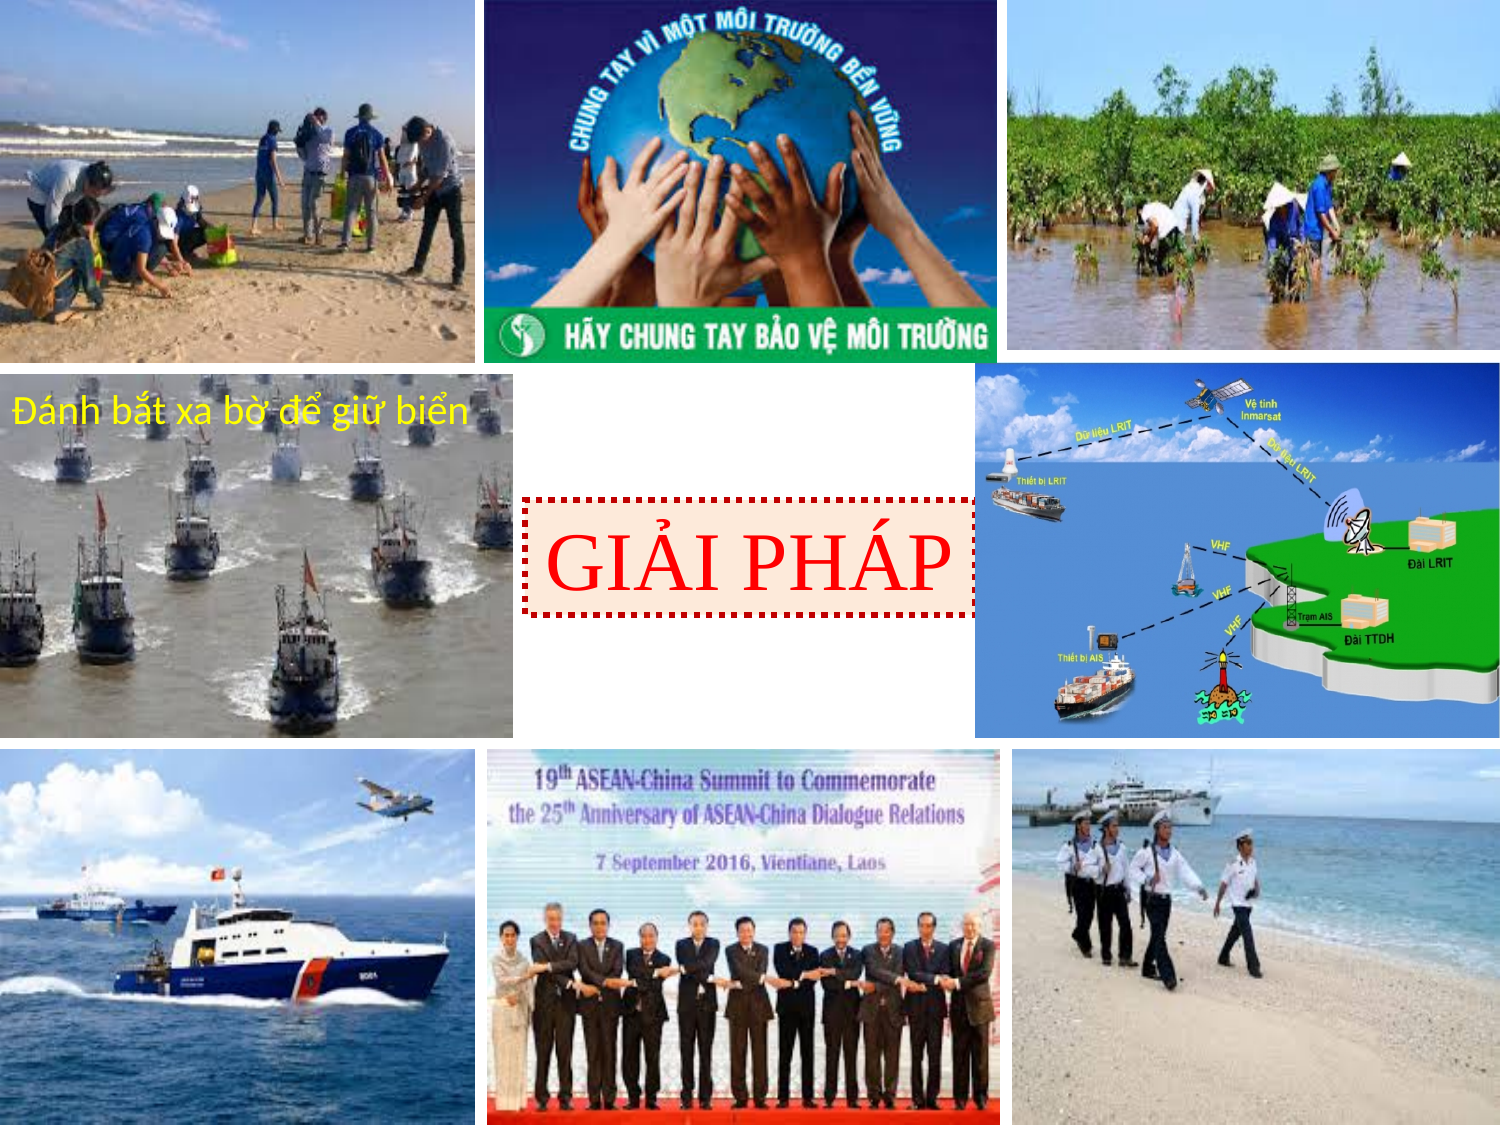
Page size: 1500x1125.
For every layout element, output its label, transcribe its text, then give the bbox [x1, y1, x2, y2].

picture [487, 749, 1001, 1125]
text_box GIẢI PHÁP [524, 500, 969, 615]
picture [0, 374, 513, 738]
picture [1012, 749, 1500, 1125]
picture [0, 0, 476, 363]
picture [484, 0, 1500, 738]
picture [1007, 0, 1500, 351]
picture [0, 749, 476, 1125]
